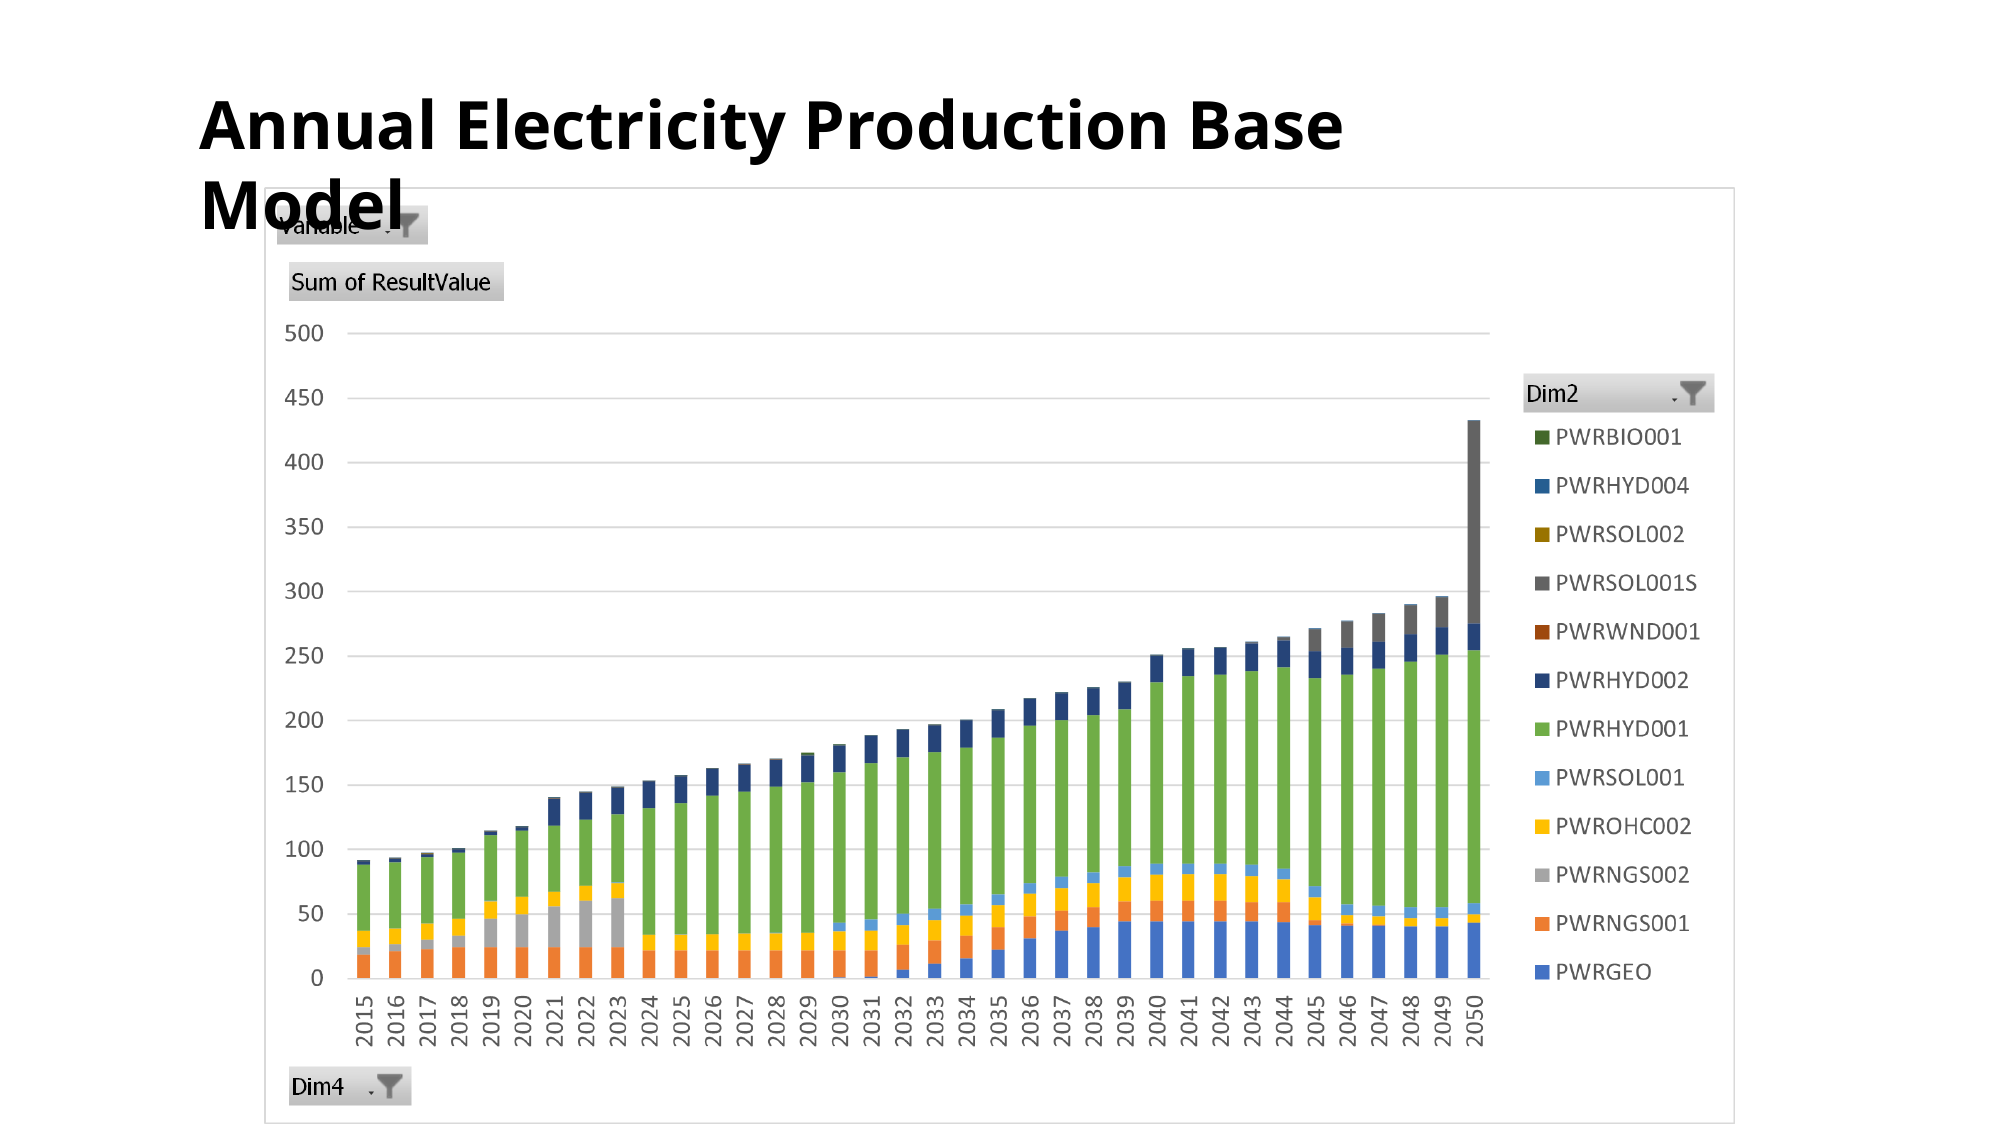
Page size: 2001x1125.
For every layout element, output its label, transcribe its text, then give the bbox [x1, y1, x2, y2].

text_box Annual Electricity Production Base Model [185, 75, 1574, 251]
picture [264, 187, 1735, 1124]
